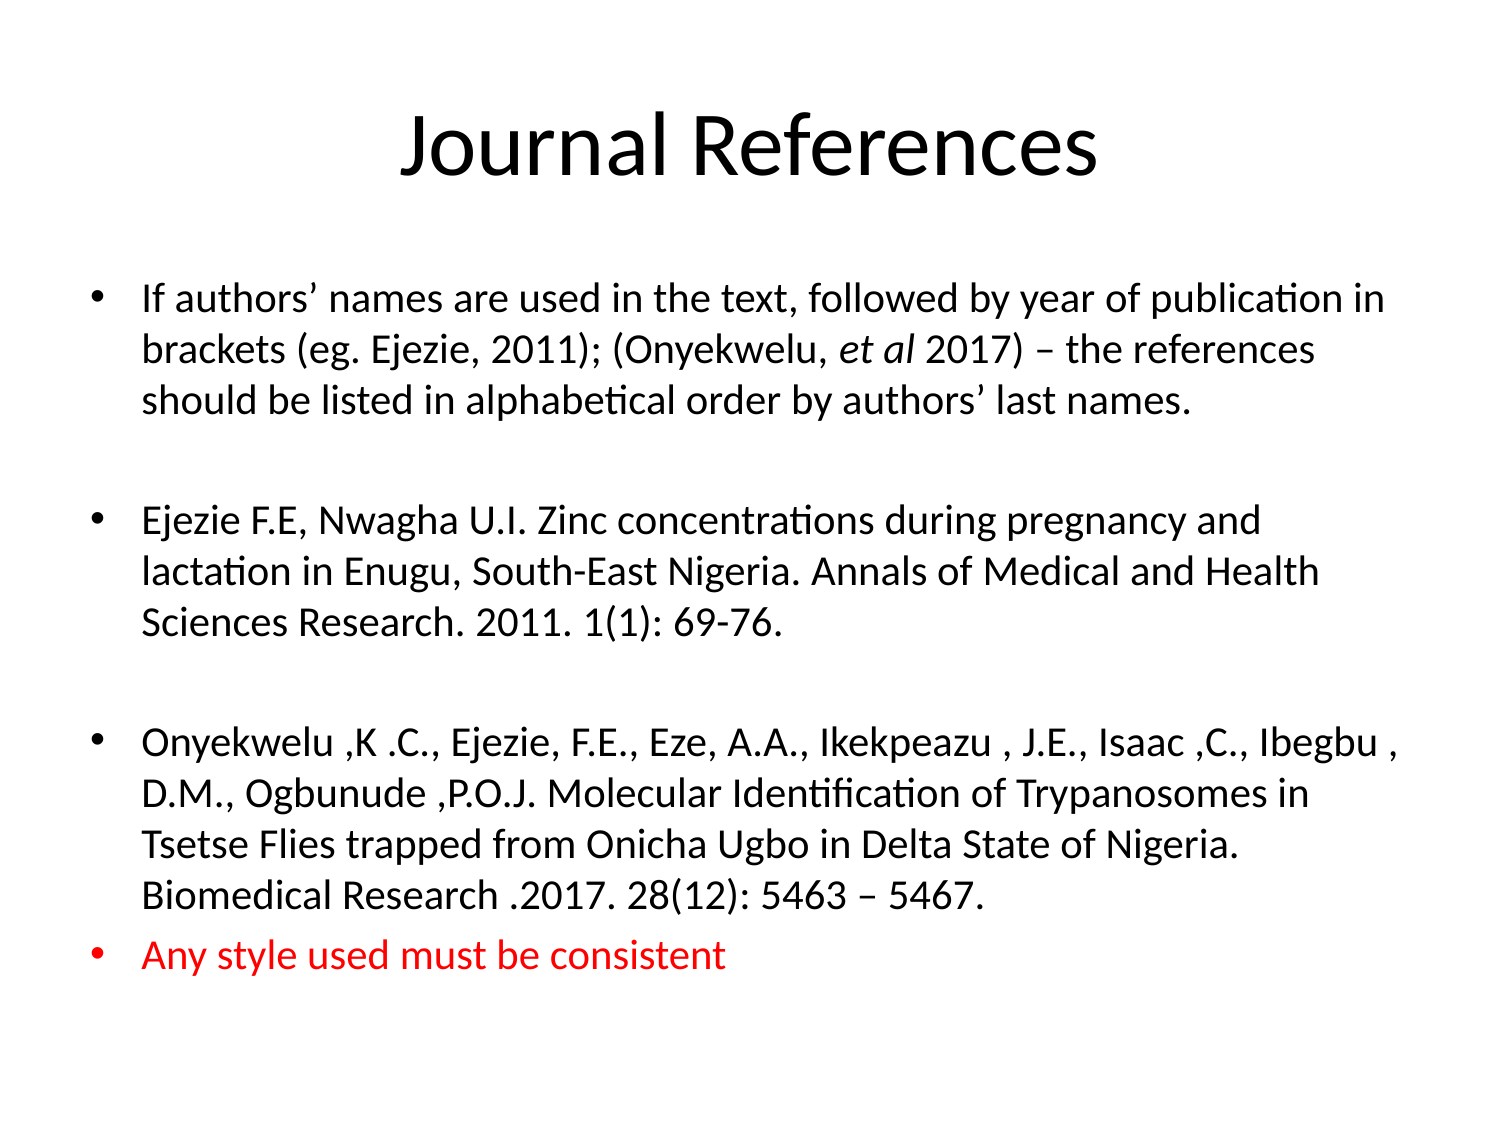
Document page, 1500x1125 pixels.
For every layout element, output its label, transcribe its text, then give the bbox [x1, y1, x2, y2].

list If authors’ names are used in the text, followed by year of publication in brackets (eg. Ejezie, 2011); (Onyekwelu, et al 2017) – the references should be listed in alphabetical order by authors’ last names. Ejezie F.E, Nwagha U.I. Zinc concentrations during pregnancy and lactation in Enugu, South-East Nigeria. Annals of Medical and Health Sciences Research. 2011. 1(1): 69-76. Onyekwelu ,K .C., Ejezie, F.E., Eze, A.A., Ikekpeazu , J.E., Isaac ,C., Ibegbu , D.M., Ogbunude ,P.O.J. Molecular Identification of Trypanosomes in Tsetse Flies trapped from Onicha Ugbo in Delta State of Nigeria. Biomedical Research .2017. 28(12): 5463 – 5467. Any style used must be consistent [75, 262, 1425, 1005]
title Journal References [75, 45, 1425, 233]
